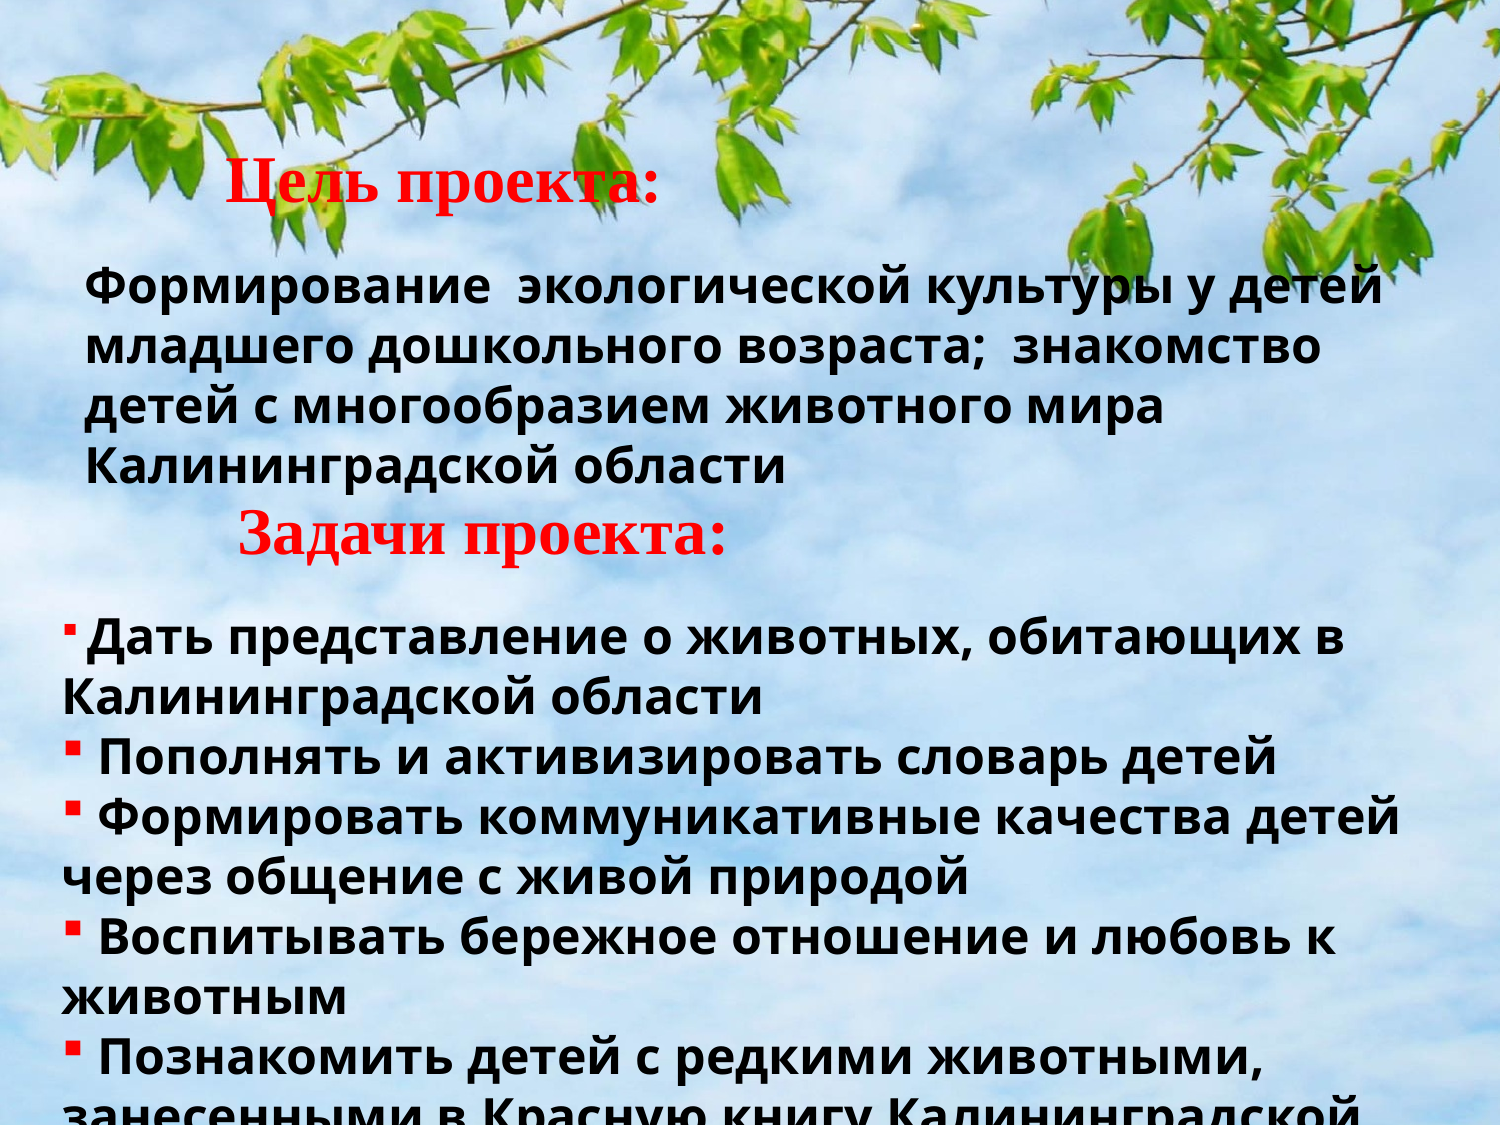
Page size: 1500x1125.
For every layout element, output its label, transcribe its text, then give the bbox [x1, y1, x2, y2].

text_box Задачи проекта: [222, 480, 857, 576]
text_box Дать представление о животных, обитающих в Калининградской области Пополнять и активизировать словарь детей Формировать коммуникативные качества детей через общение с живой природой Воспитывать бережное отношение и любовь к животным Познакомить детей с редкими животными, занесенными в Красную книгу Калининградской области [46, 597, 1430, 1125]
picture [0, 0, 1500, 1125]
text_box Формирование экологической культуры у детей младшего дошкольного возраста; знакомство детей с многообразием животного мира Калининградской области [70, 246, 1442, 501]
text_box Цель проекта: [210, 128, 997, 224]
